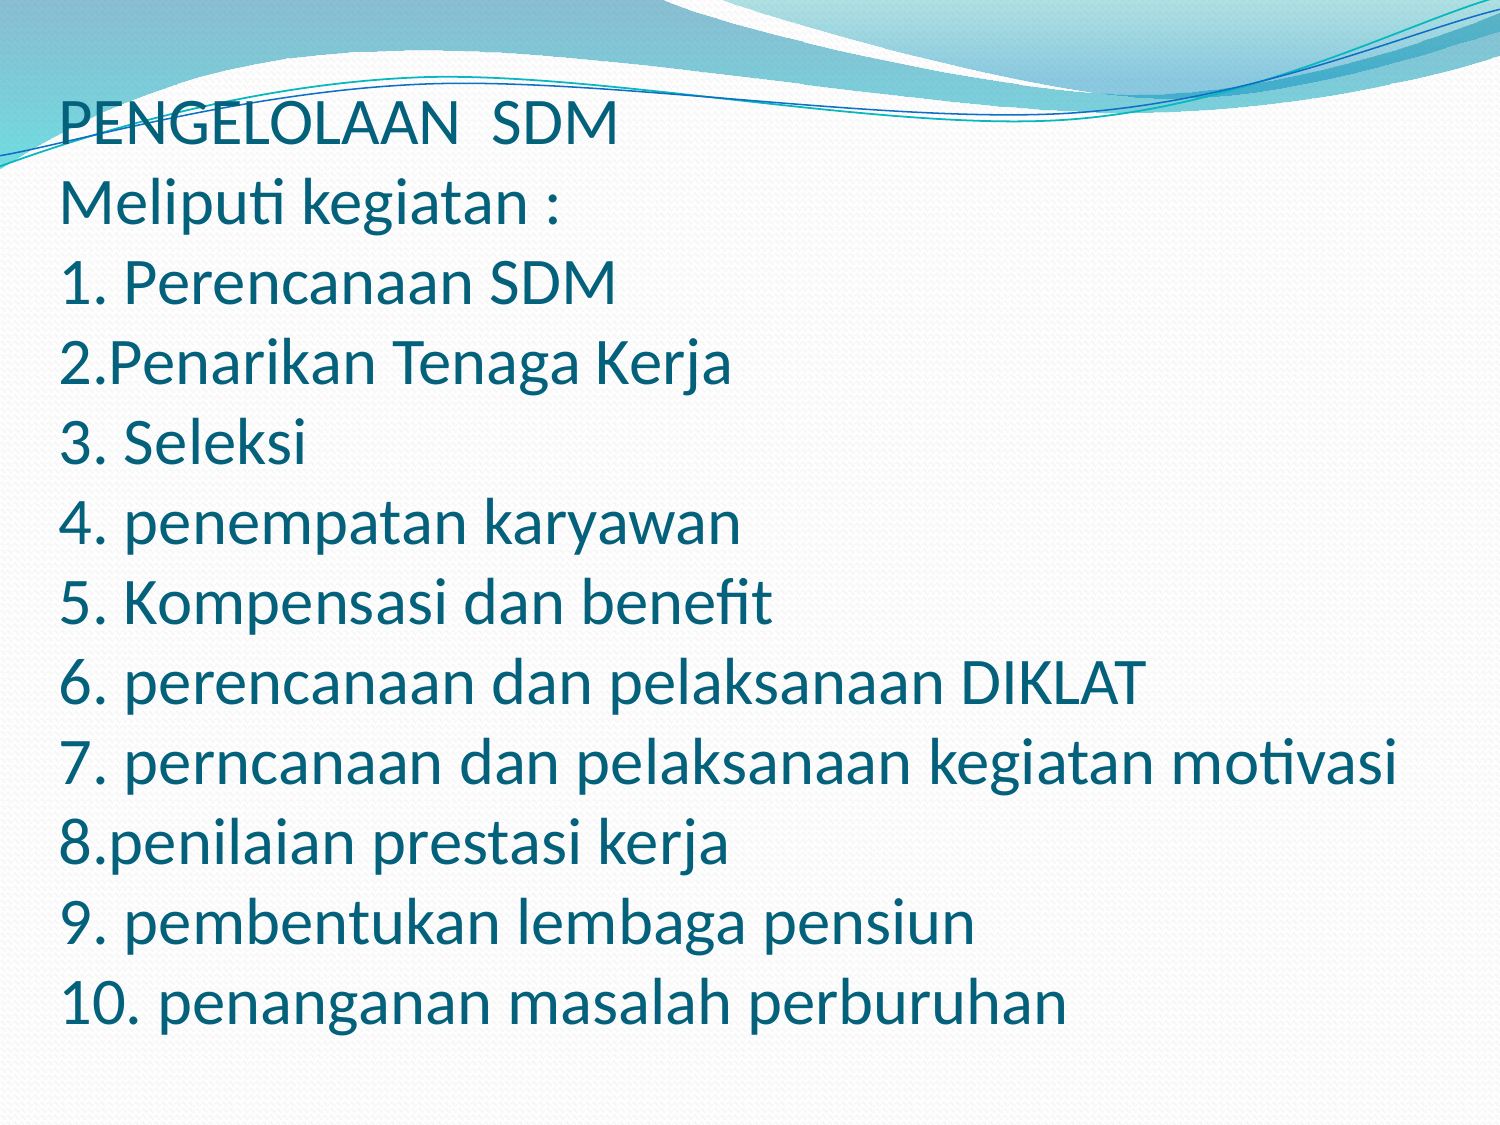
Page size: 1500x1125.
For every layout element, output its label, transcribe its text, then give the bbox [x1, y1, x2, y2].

title PENGELOLAAN SDM Meliputi kegiatan : 1. Perencanaan SDM 2.Penarikan Tenaga Kerja 3. Seleksi 4. penempatan karyawan 5. Kompensasi dan benefit 6. perencanaan dan pelaksanaan DIKLAT 7. perncanaan dan pelaksanaan kegiatan motivasi 8.penilaian prestasi kerja 9. pembentukan lembaga pensiun 10. penanganan masalah perburuhan [58, 70, 1422, 1032]
